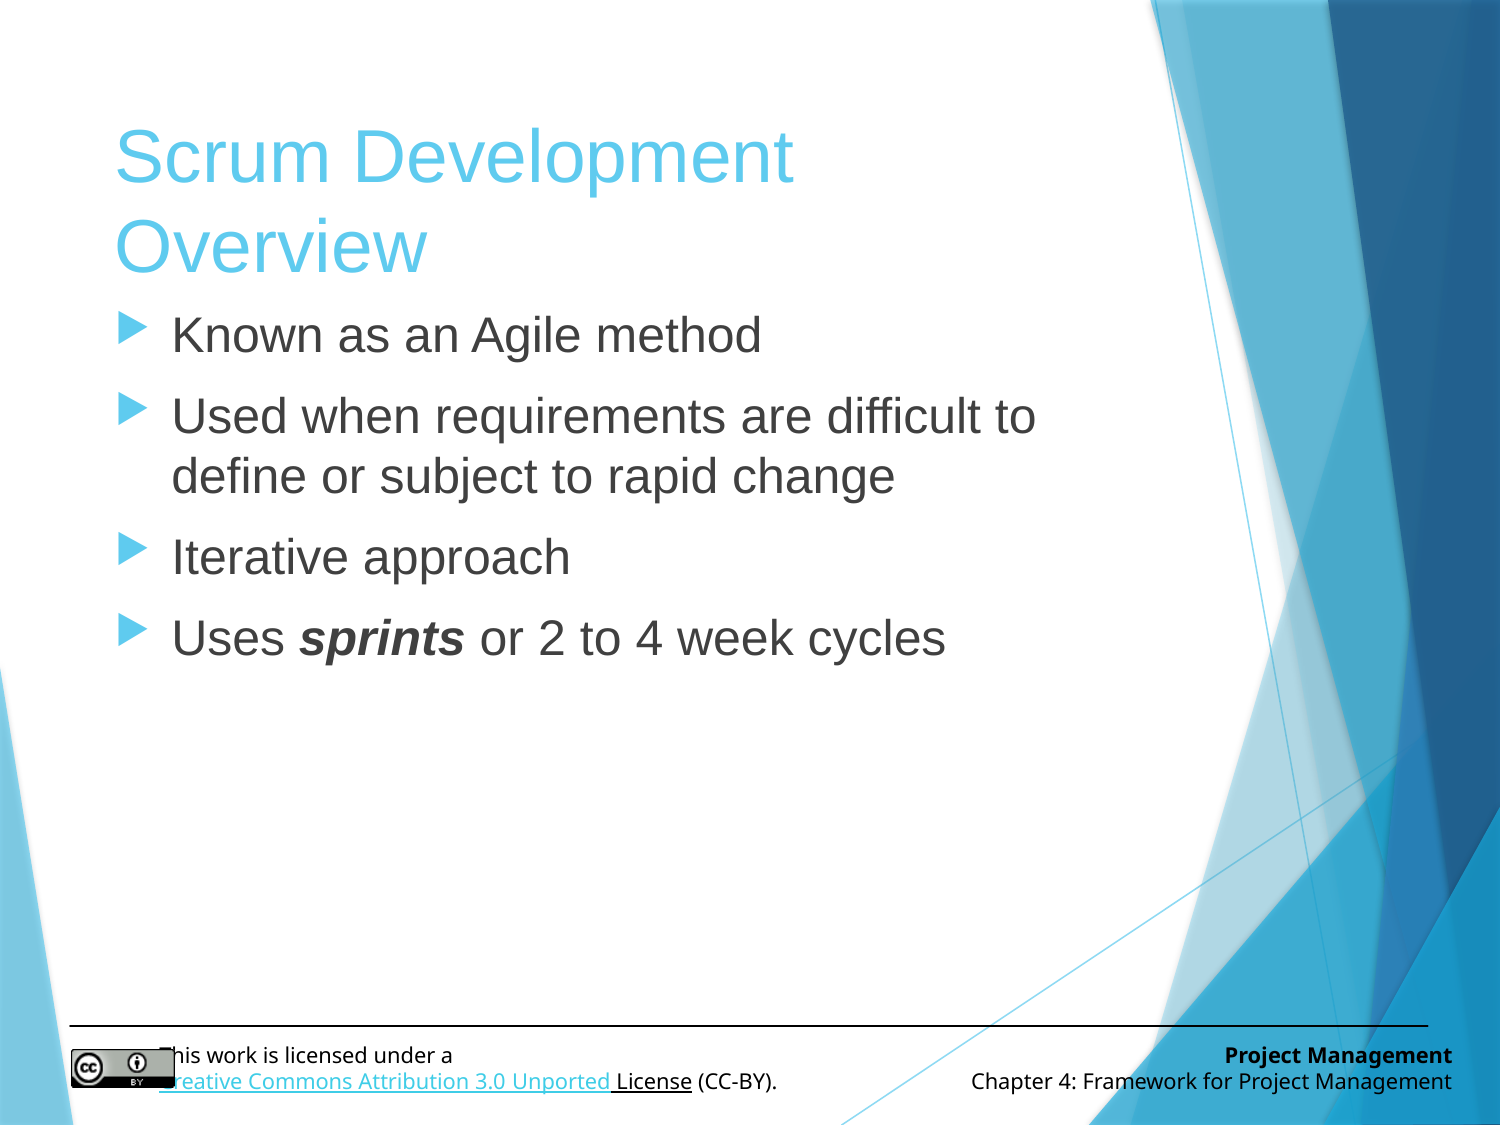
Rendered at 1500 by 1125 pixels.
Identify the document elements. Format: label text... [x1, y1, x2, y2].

picture [71, 1049, 175, 1088]
title Scrum Development Overview [99, 99, 1142, 295]
list Known as an Agile method Used when requirements are difficult to define or subject to rapid change Iterative approach Uses sprints or 2 to 4 week cycles [99, 295, 1142, 932]
